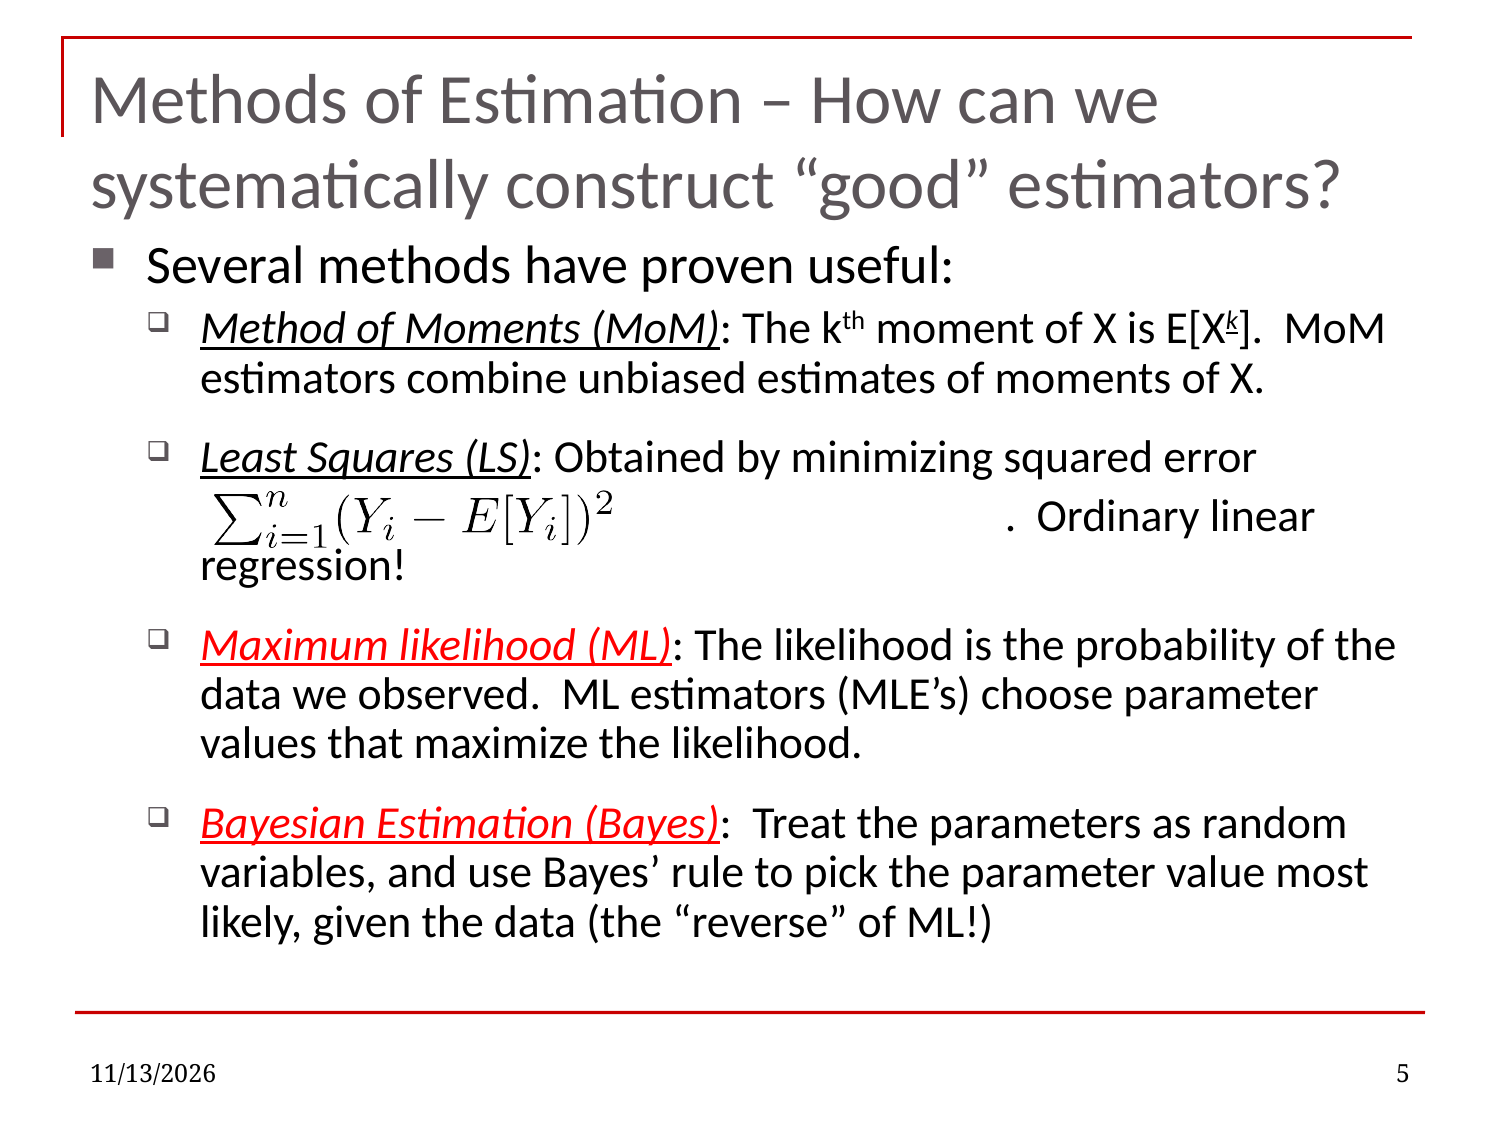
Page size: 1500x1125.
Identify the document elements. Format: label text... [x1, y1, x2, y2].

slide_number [75, 1026, 425, 1100]
picture [213, 490, 613, 548]
list Several methods have proven useful: Method of Moments (MoM): The kth moment of X is E[Xk]. MoM estimators combine unbiased estimates of moments of X. Least Squares (LS): Obtained by minimizing squared error . Ordinary linear regression! Maximum likelihood (ML): The likelihood is the probability of the data we observed. ML estimators (MLE’s) choose parameter values that maximize the likelihood. Bayesian Estimation (Bayes): Treat the parameters as random variables, and use Bayes’ rule to pick the parameter value most likely, given the data (the “reverse” of ML!) [75, 229, 1425, 1026]
title Methods of Estimation – How can we systematically construct “good” estimators? [75, 45, 1425, 229]
slide_number 5 [1074, 1026, 1425, 1100]
